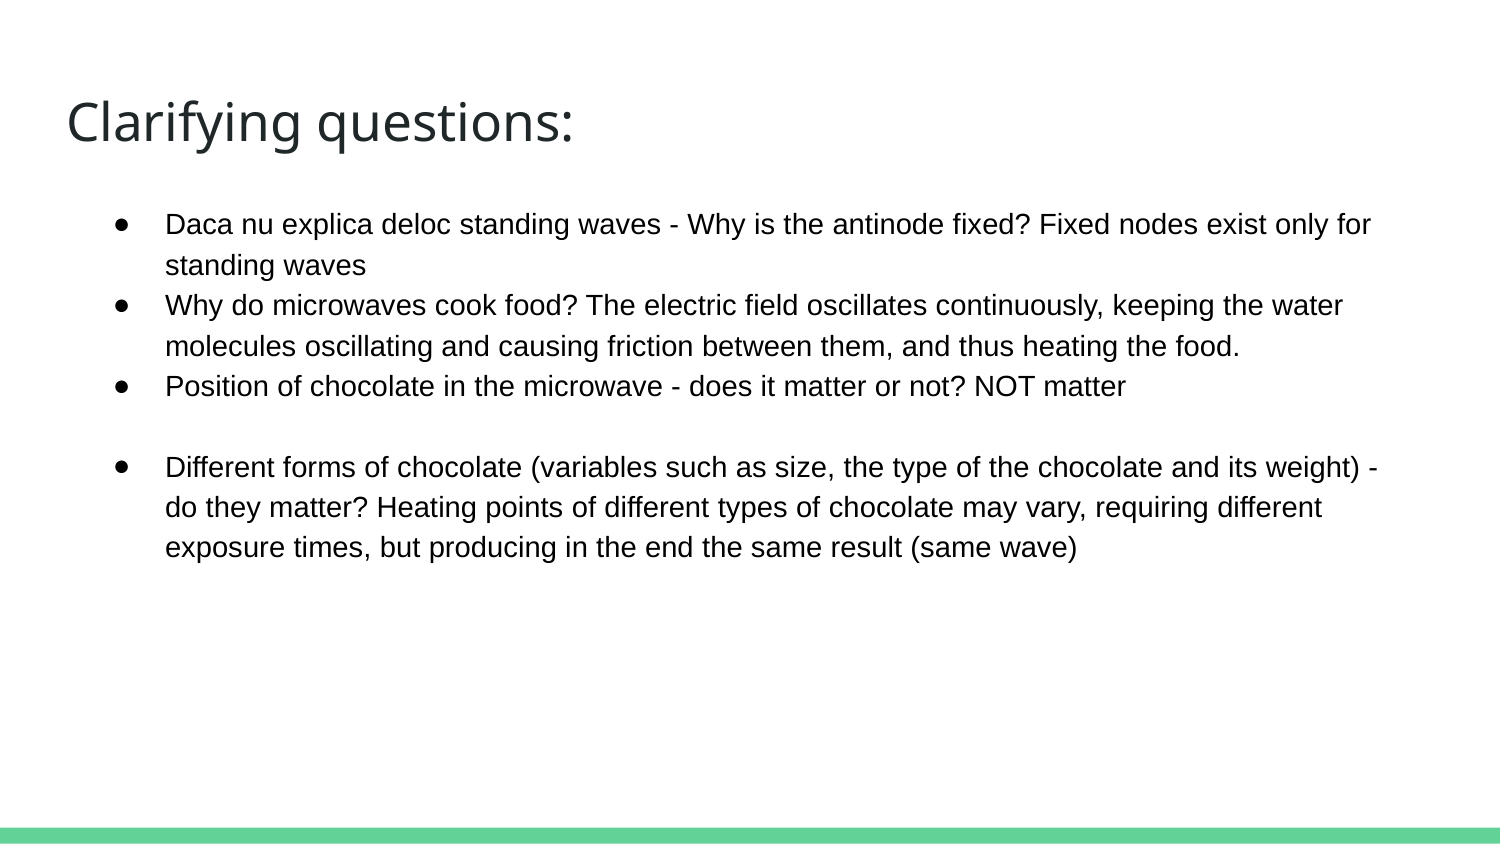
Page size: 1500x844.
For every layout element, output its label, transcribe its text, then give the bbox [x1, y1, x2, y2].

title Clarifying questions: [51, 72, 1449, 167]
list Daca nu explica deloc standing waves - Why is the antinode fixed? Fixed nodes exist only for standing waves Why do microwaves cook food? The electric field oscillates continuously, keeping the water molecules oscillating and causing friction between them, and thus heating the food. Position of chocolate in the microwave - does it matter or not? NOT matter Different forms of chocolate (variables such as size, the type of the chocolate and its weight) - do they matter? Heating points of different types of chocolate may vary, requiring different exposure times, but producing in the end the same result (same wave) [0, 185, 1398, 844]
